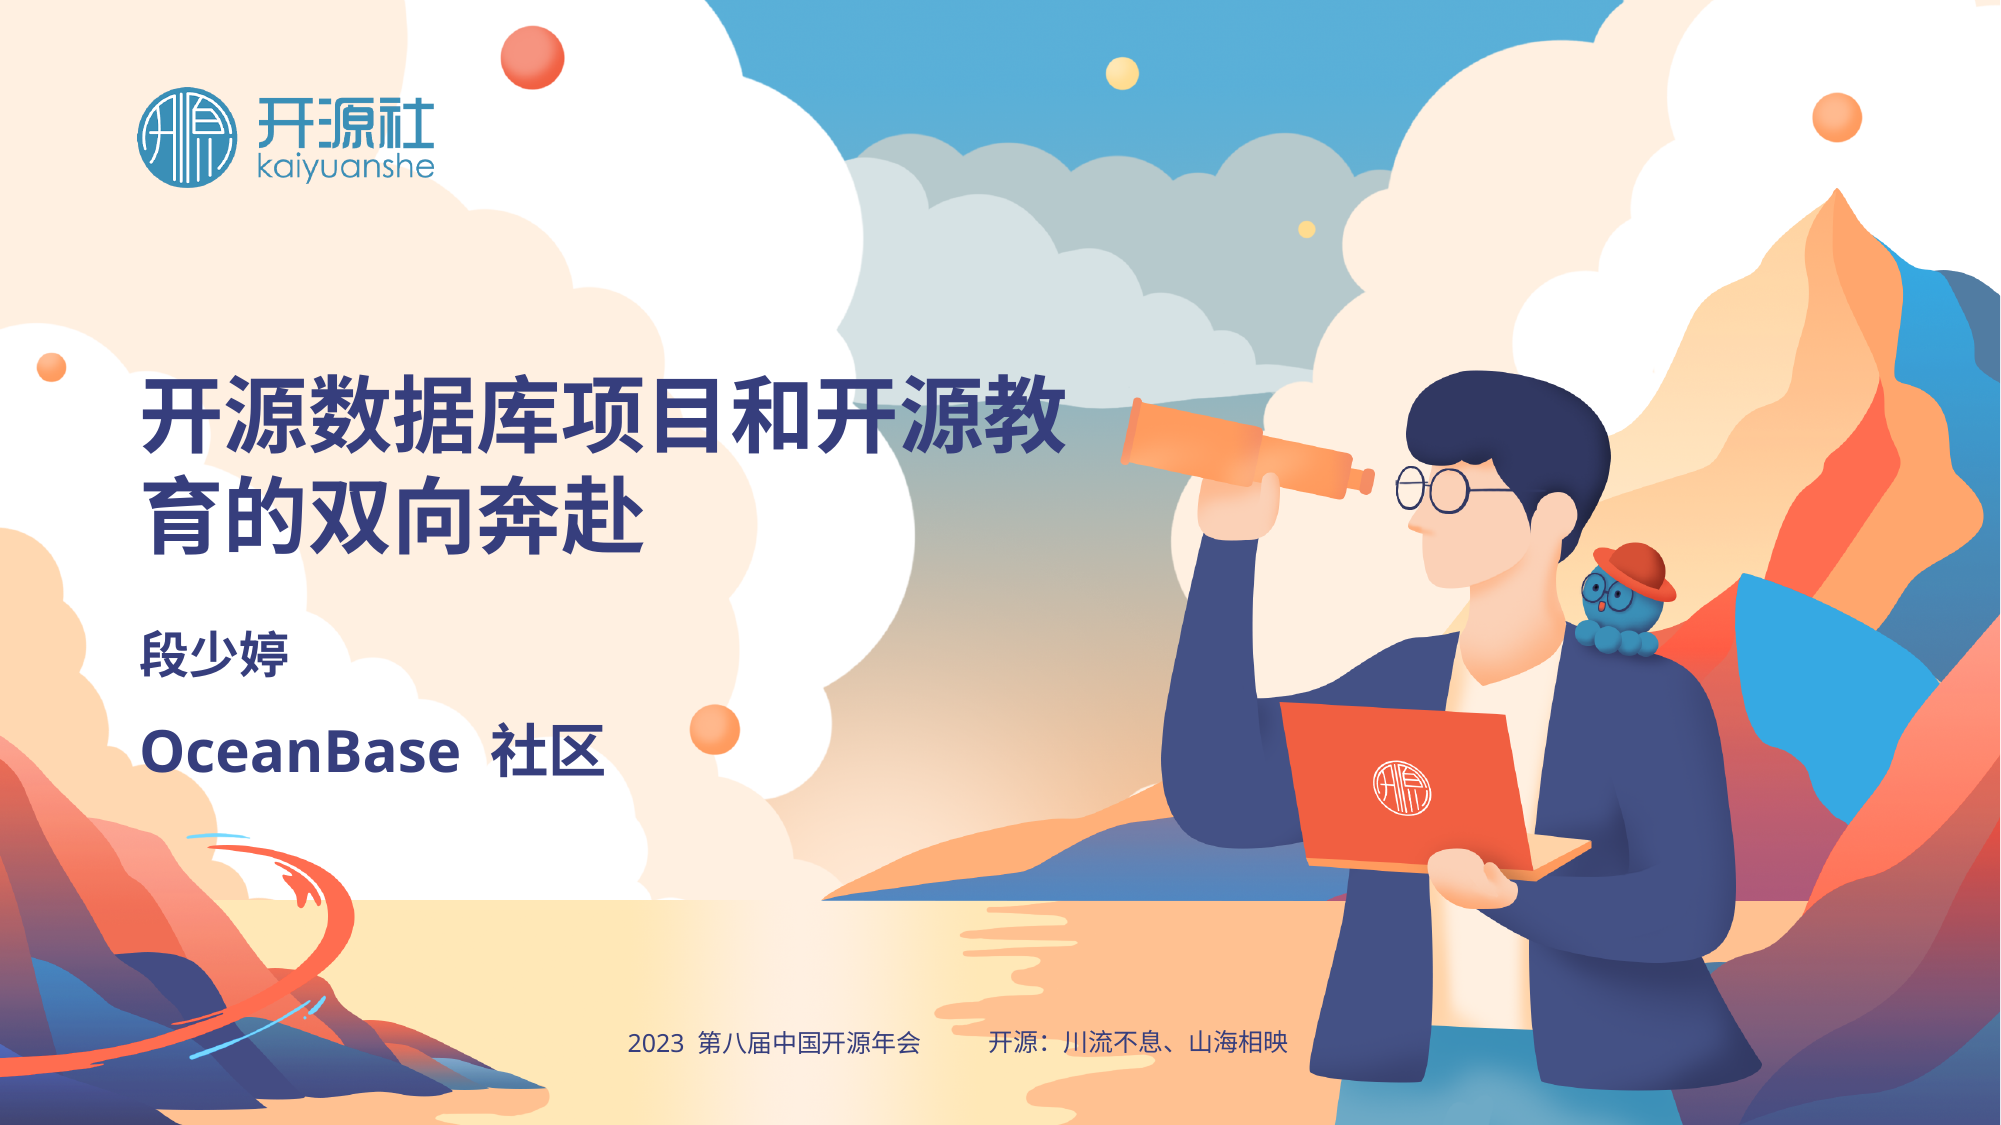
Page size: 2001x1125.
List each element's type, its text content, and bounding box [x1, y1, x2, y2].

title 开源数据库项目和开源教育的双向奔赴 [124, 354, 1161, 572]
text_box OceanBase 社区 [124, 714, 1177, 794]
picture [0, 0, 2001, 1125]
subtitle 段少婷 [124, 623, 1177, 703]
